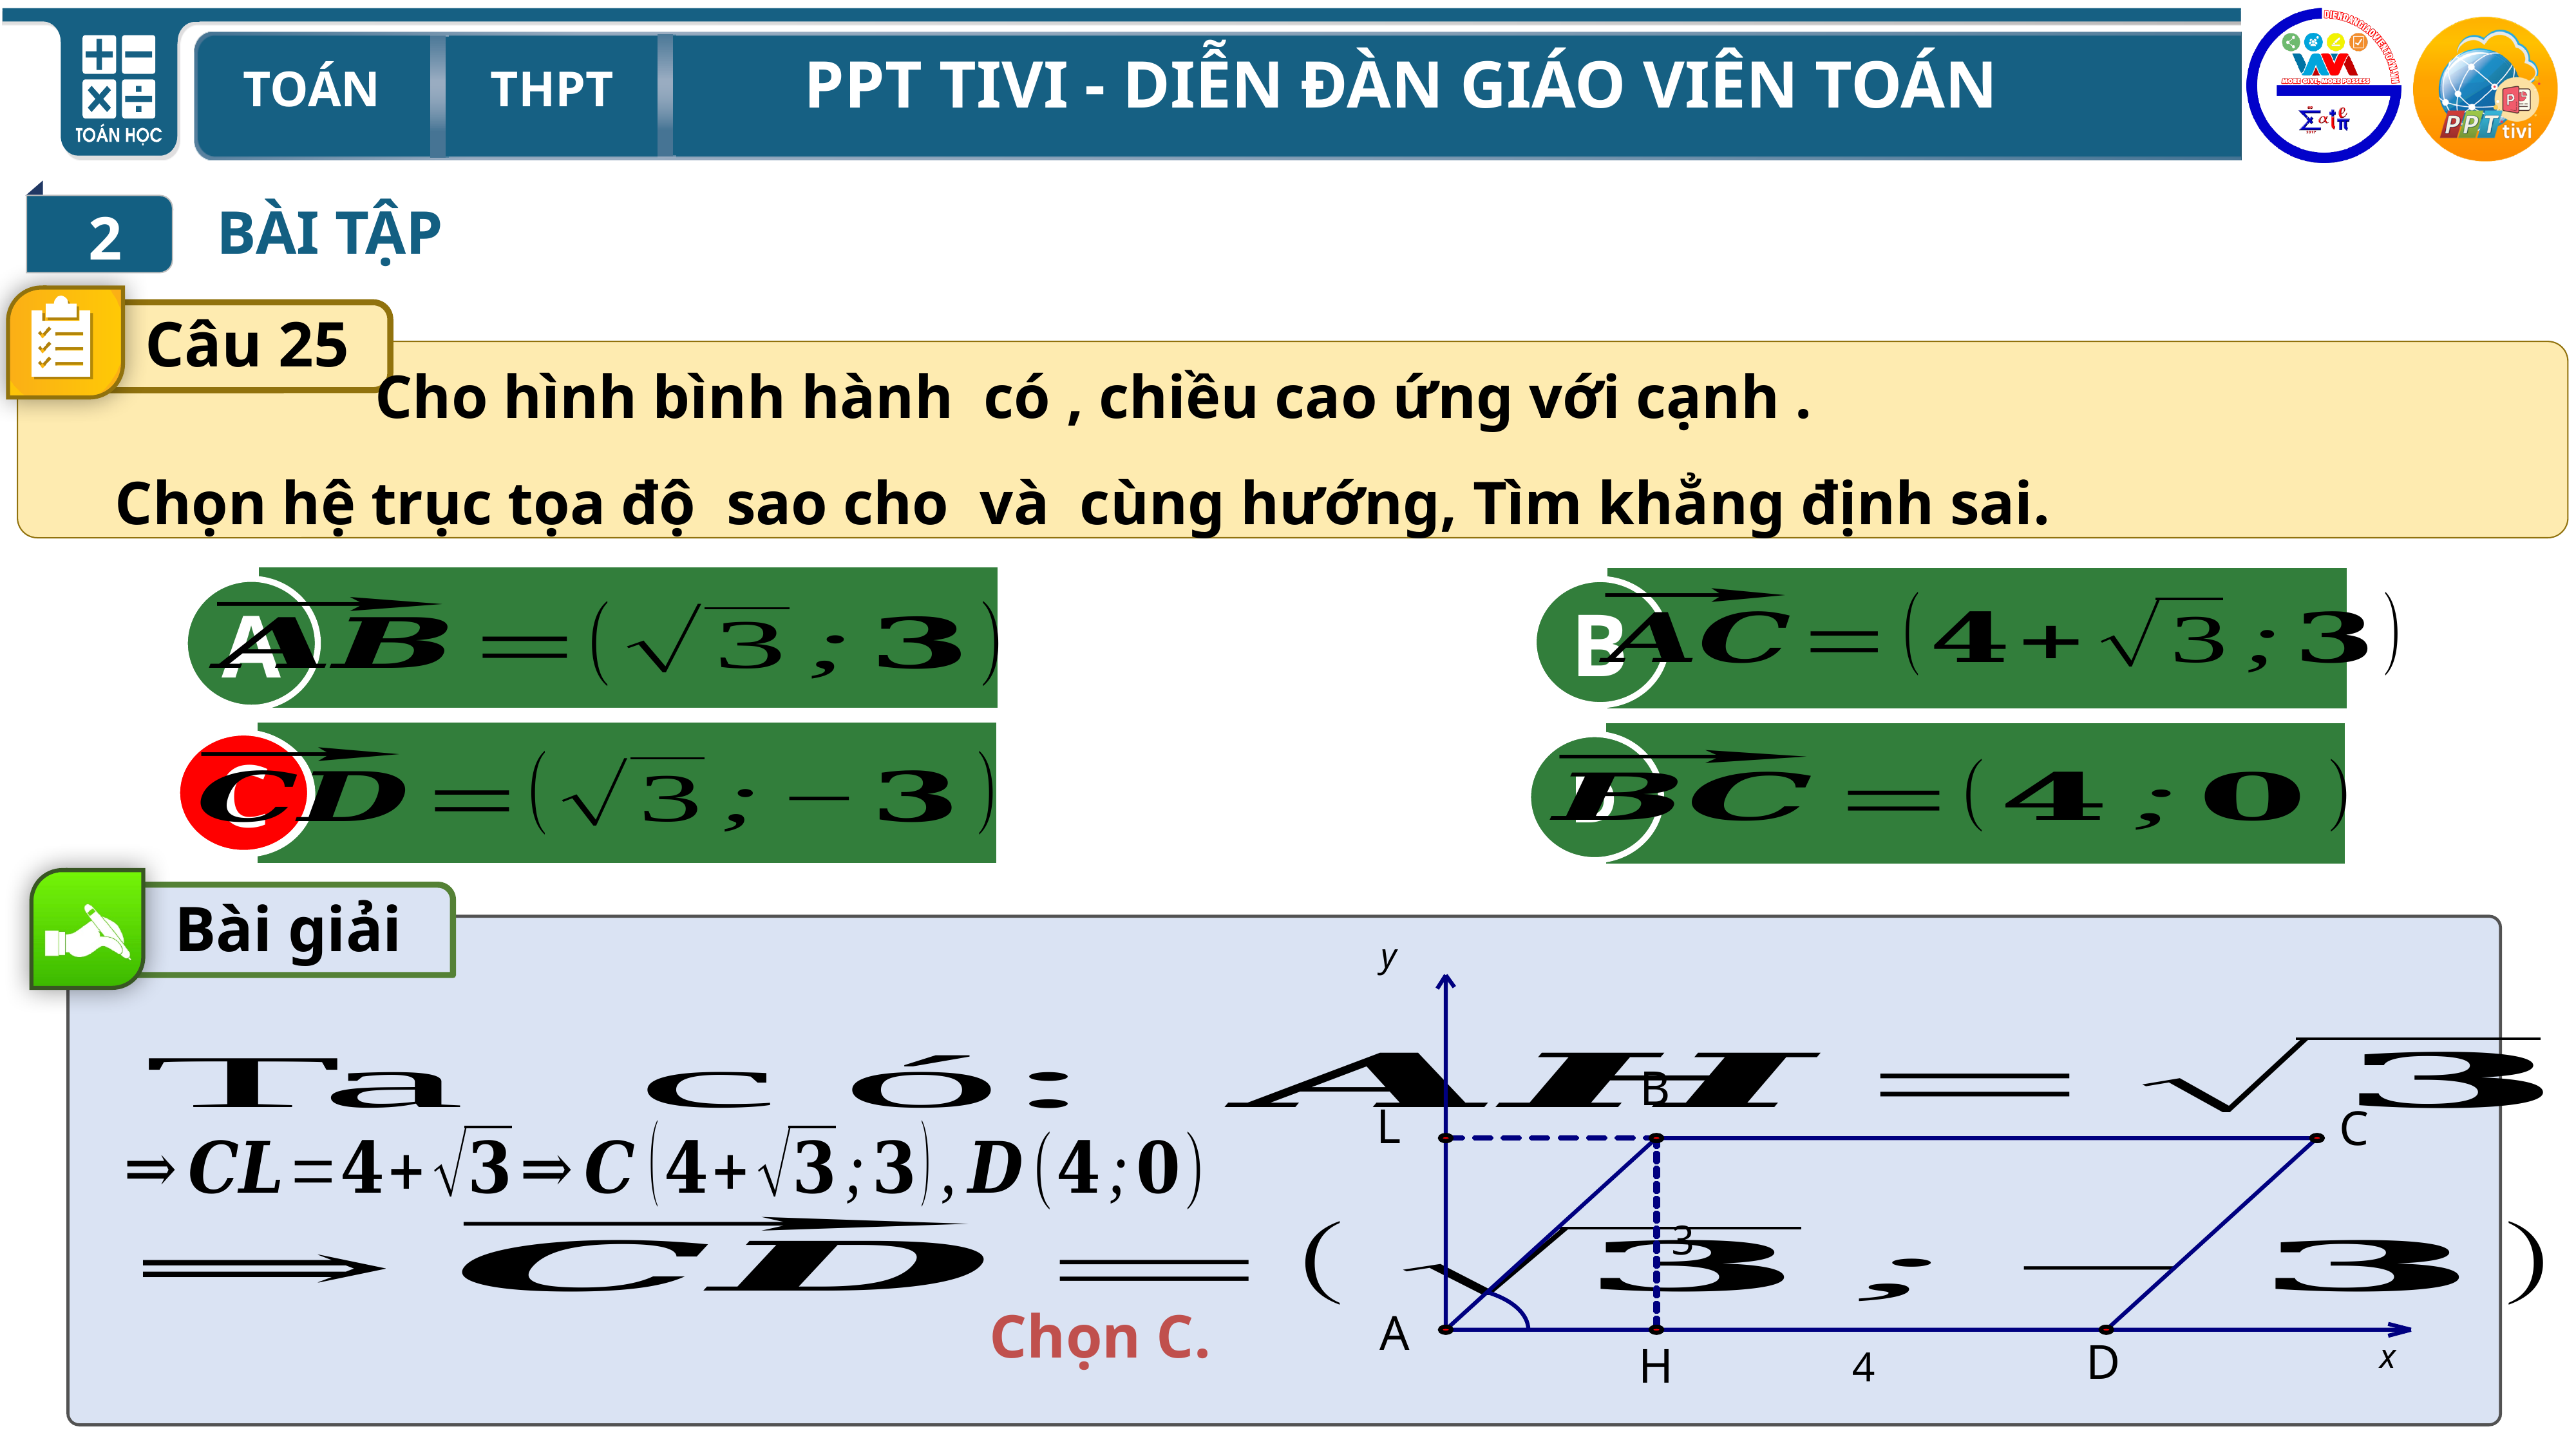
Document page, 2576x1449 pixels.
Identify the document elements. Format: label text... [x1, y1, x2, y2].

picture [2412, 16, 2558, 162]
text_box * [127, 278, 178, 283]
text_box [1340, 933, 2440, 1393]
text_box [179, 566, 2348, 865]
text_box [25, 180, 462, 278]
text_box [8, 287, 2568, 538]
picture [2, 22, 2242, 160]
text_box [31, 870, 2501, 1425]
picture [2246, 8, 2401, 163]
